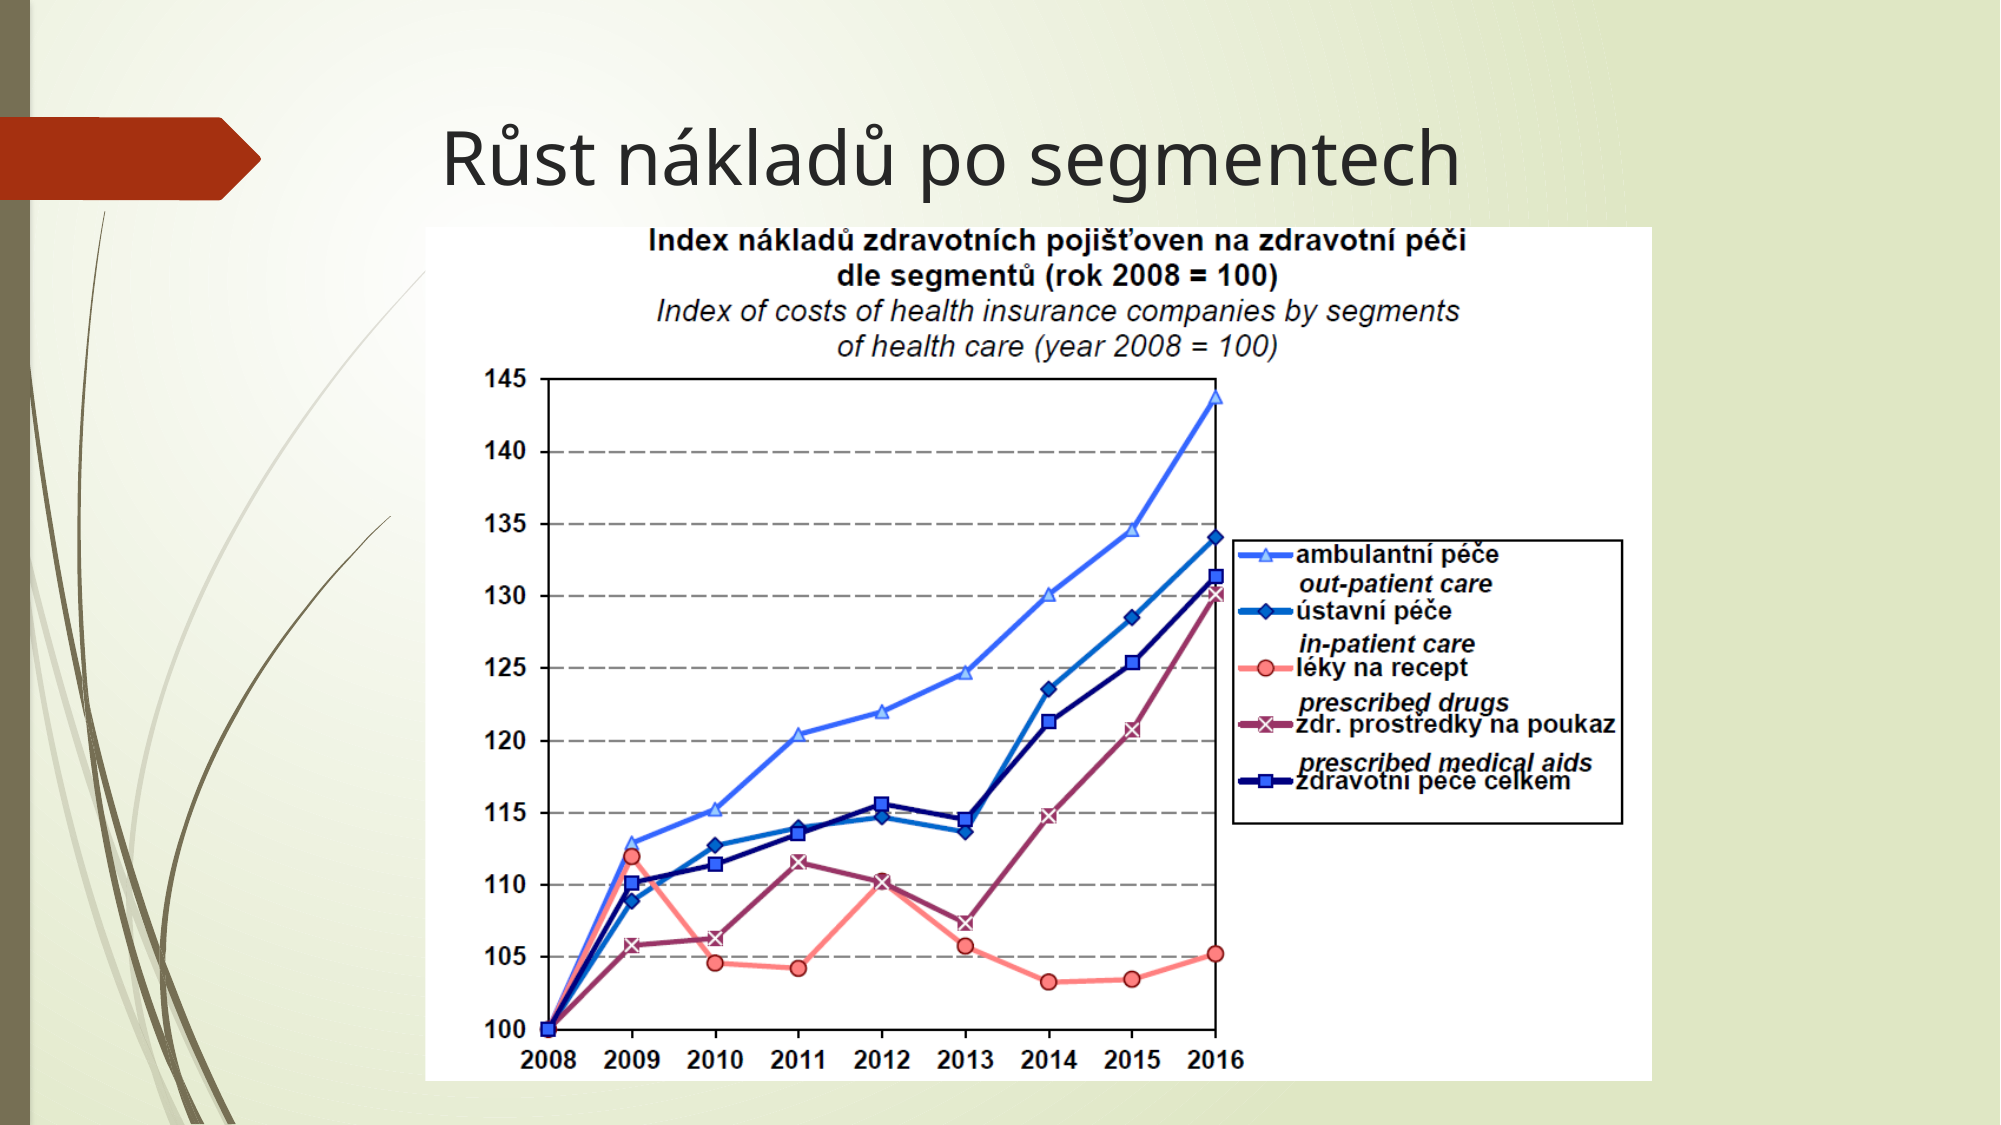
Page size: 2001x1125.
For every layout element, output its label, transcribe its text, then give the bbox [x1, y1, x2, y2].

title Růst nákladů po segmentech [425, 102, 1888, 215]
picture [425, 227, 1653, 1082]
